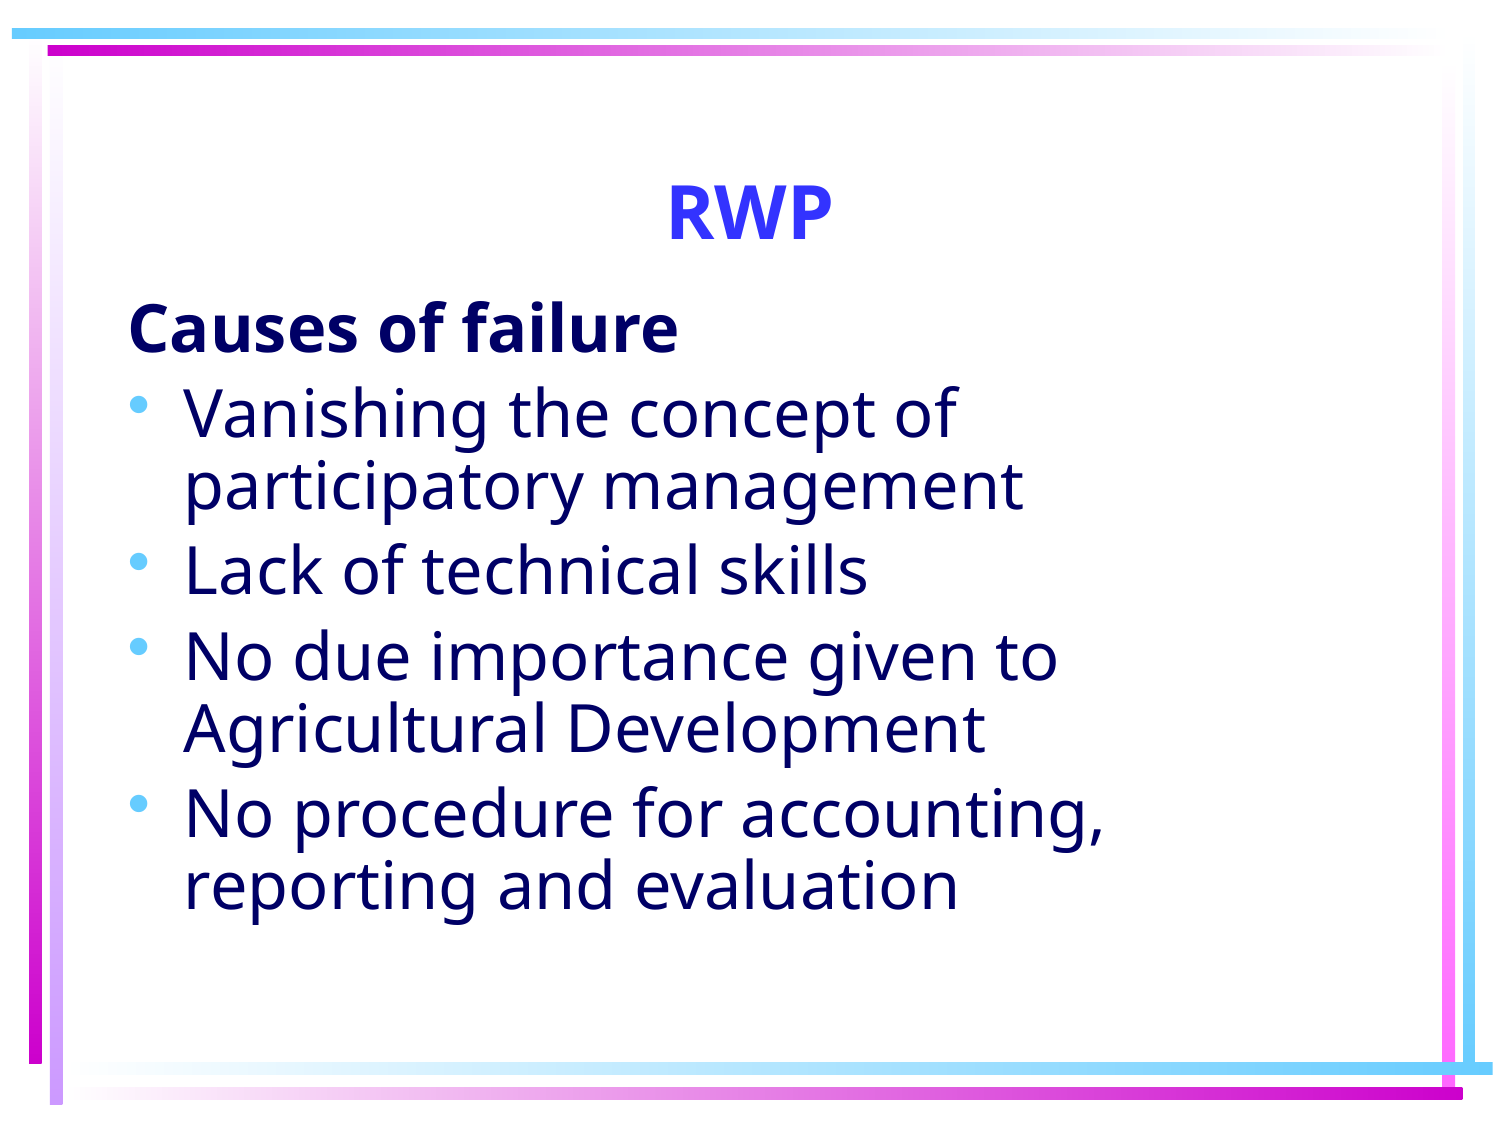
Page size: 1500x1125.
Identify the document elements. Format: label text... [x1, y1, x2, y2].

list Causes of failure Vanishing the concept of participatory management Lack of technical skills No due importance given to Agricultural Development No procedure for accounting, reporting and evaluation [112, 287, 1388, 975]
title RWP [112, 99, 1388, 263]
